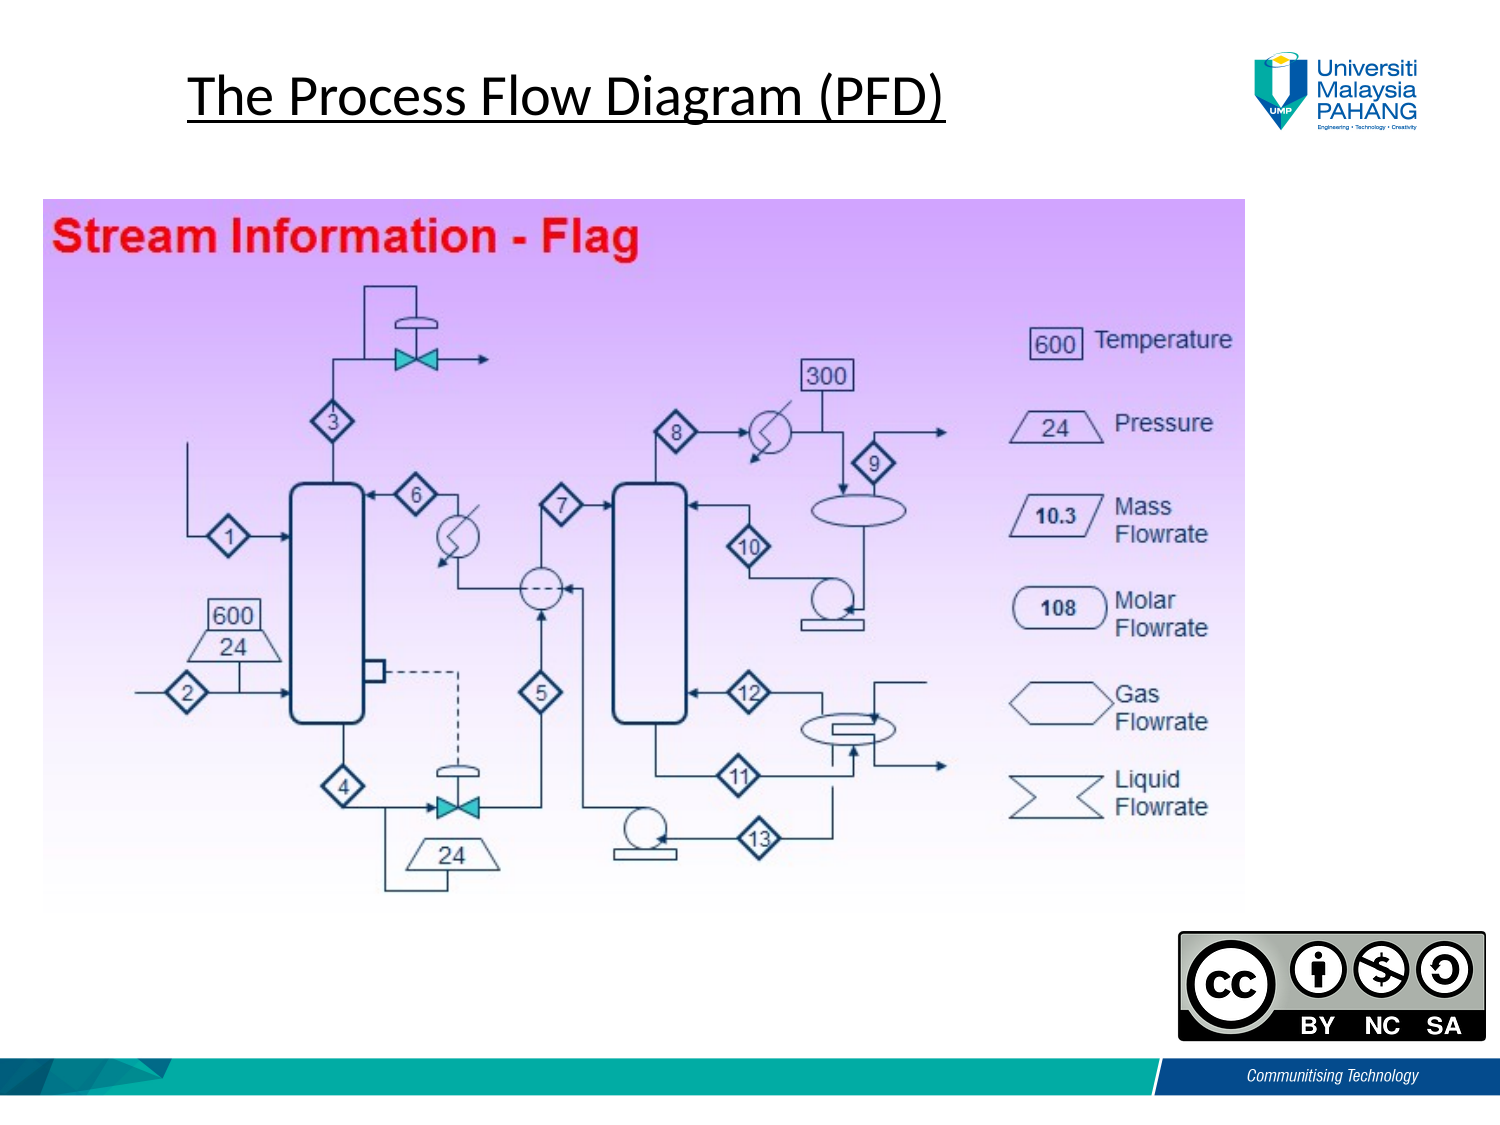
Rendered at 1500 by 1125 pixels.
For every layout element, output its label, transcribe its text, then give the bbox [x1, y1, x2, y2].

picture [0, 0, 1500, 1125]
text_box The Process Flow Diagram (PFD) [172, 50, 961, 135]
